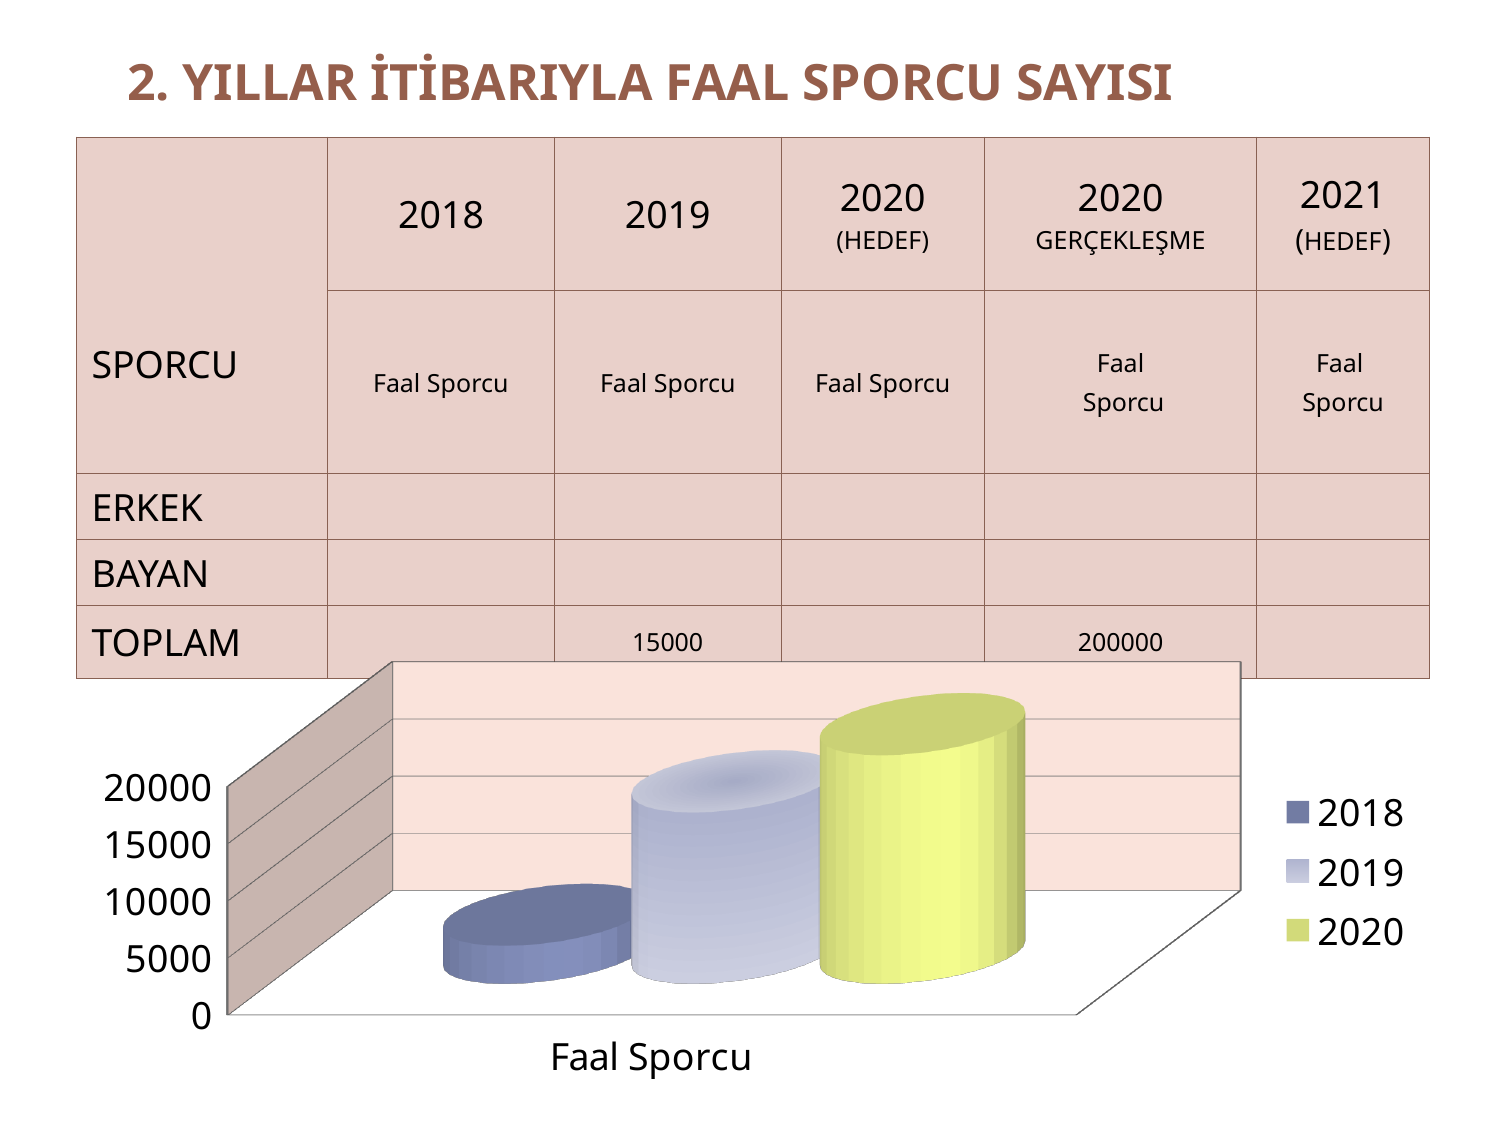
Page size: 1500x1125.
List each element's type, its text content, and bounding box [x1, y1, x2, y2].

table_header SPORCU [77, 138, 327, 473]
title 2. YILLAR İTİBARIYLA FAAL SPORCU SAYISI [111, 42, 1463, 230]
table_cell TOPLAM [77, 606, 327, 651]
table_header 2020 GERÇEKLEŞME [985, 138, 1256, 290]
table_cell [328, 474, 554, 539]
table_cell Faal Sporcu [328, 291, 554, 473]
table_cell Faal Sporcu [782, 291, 984, 473]
table_cell [782, 474, 984, 539]
table_cell Faal Sporcu [1257, 291, 1429, 473]
table_cell Faal Sporcu [985, 291, 1256, 473]
table_header 2021 (HEDEF) [1257, 138, 1429, 290]
table_cell 200000 [985, 606, 1256, 651]
table_cell [328, 540, 554, 605]
table_cell 15000 [555, 606, 781, 651]
table_cell [985, 474, 1256, 539]
table_cell [1257, 540, 1429, 605]
table_cell [328, 606, 554, 651]
table_cell [985, 540, 1256, 605]
table_header 2019 [555, 138, 781, 290]
table_header 2020 (HEDEF) [782, 138, 984, 290]
table_cell [555, 474, 781, 539]
table_cell [555, 540, 781, 605]
table_cell ERKEK [77, 474, 327, 539]
table_header 2018 [328, 138, 554, 290]
table_cell Faal Sporcu [555, 291, 781, 473]
chart [70, 652, 1430, 1091]
table_cell BAYAN [77, 540, 327, 605]
table_cell [1257, 606, 1429, 652]
table_cell [1257, 474, 1429, 539]
table_cell [782, 606, 984, 651]
table_cell [782, 540, 984, 605]
